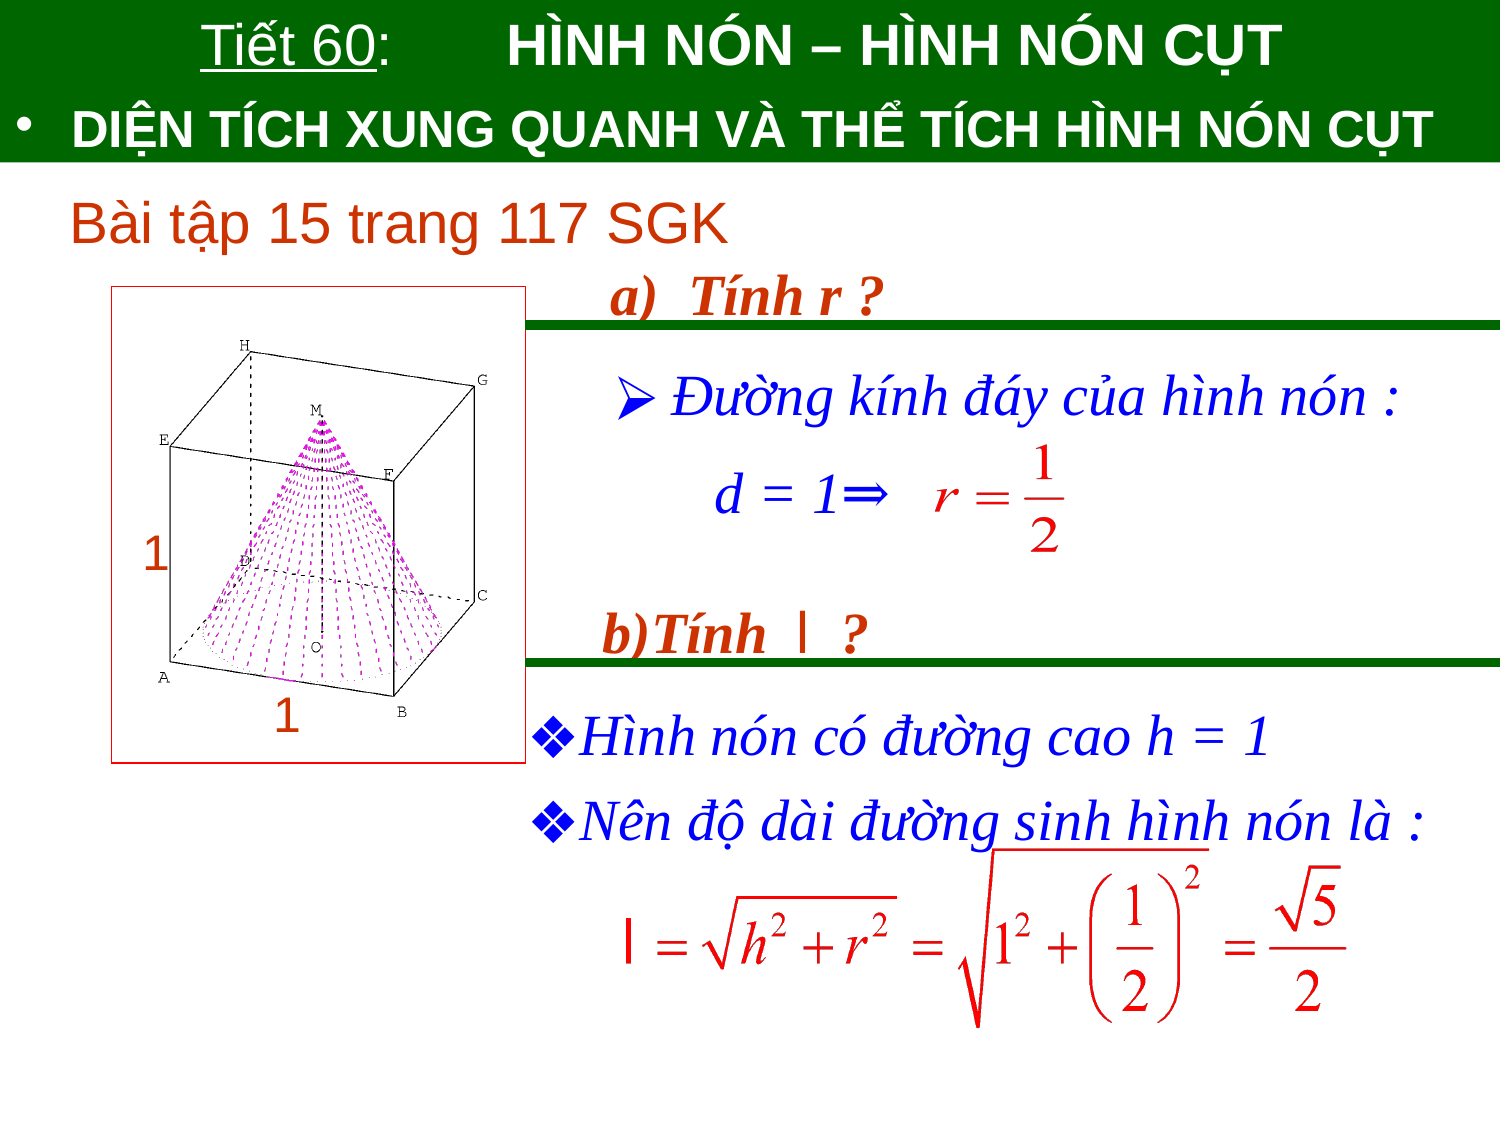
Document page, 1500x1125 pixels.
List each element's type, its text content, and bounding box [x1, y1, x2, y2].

picture [924, 429, 1076, 563]
text_box a) Tính r ? [537, 249, 1050, 320]
text_box Đường kính đáy của hình nón : [599, 349, 1425, 438]
text_box Tiết 60: HÌNH NÓN – HÌNH NÓN CỤT DIỆN TÍCH XUNG QUANH VÀ THỂ TÍCH HÌNH NÓN CỤT [0, 0, 1500, 163]
picture [612, 837, 1355, 1039]
text_box d = 1⇒ [699, 447, 919, 523]
text_box Hình nón có đường cao h = 1 [512, 689, 1313, 774]
title Bài tập 15 trang 117 SGK [50, 162, 750, 263]
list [112, 287, 526, 763]
text_box Nên độ dài đường sinh hình nón là : [512, 774, 1463, 860]
text_box b)Tính l ? [587, 587, 1100, 658]
